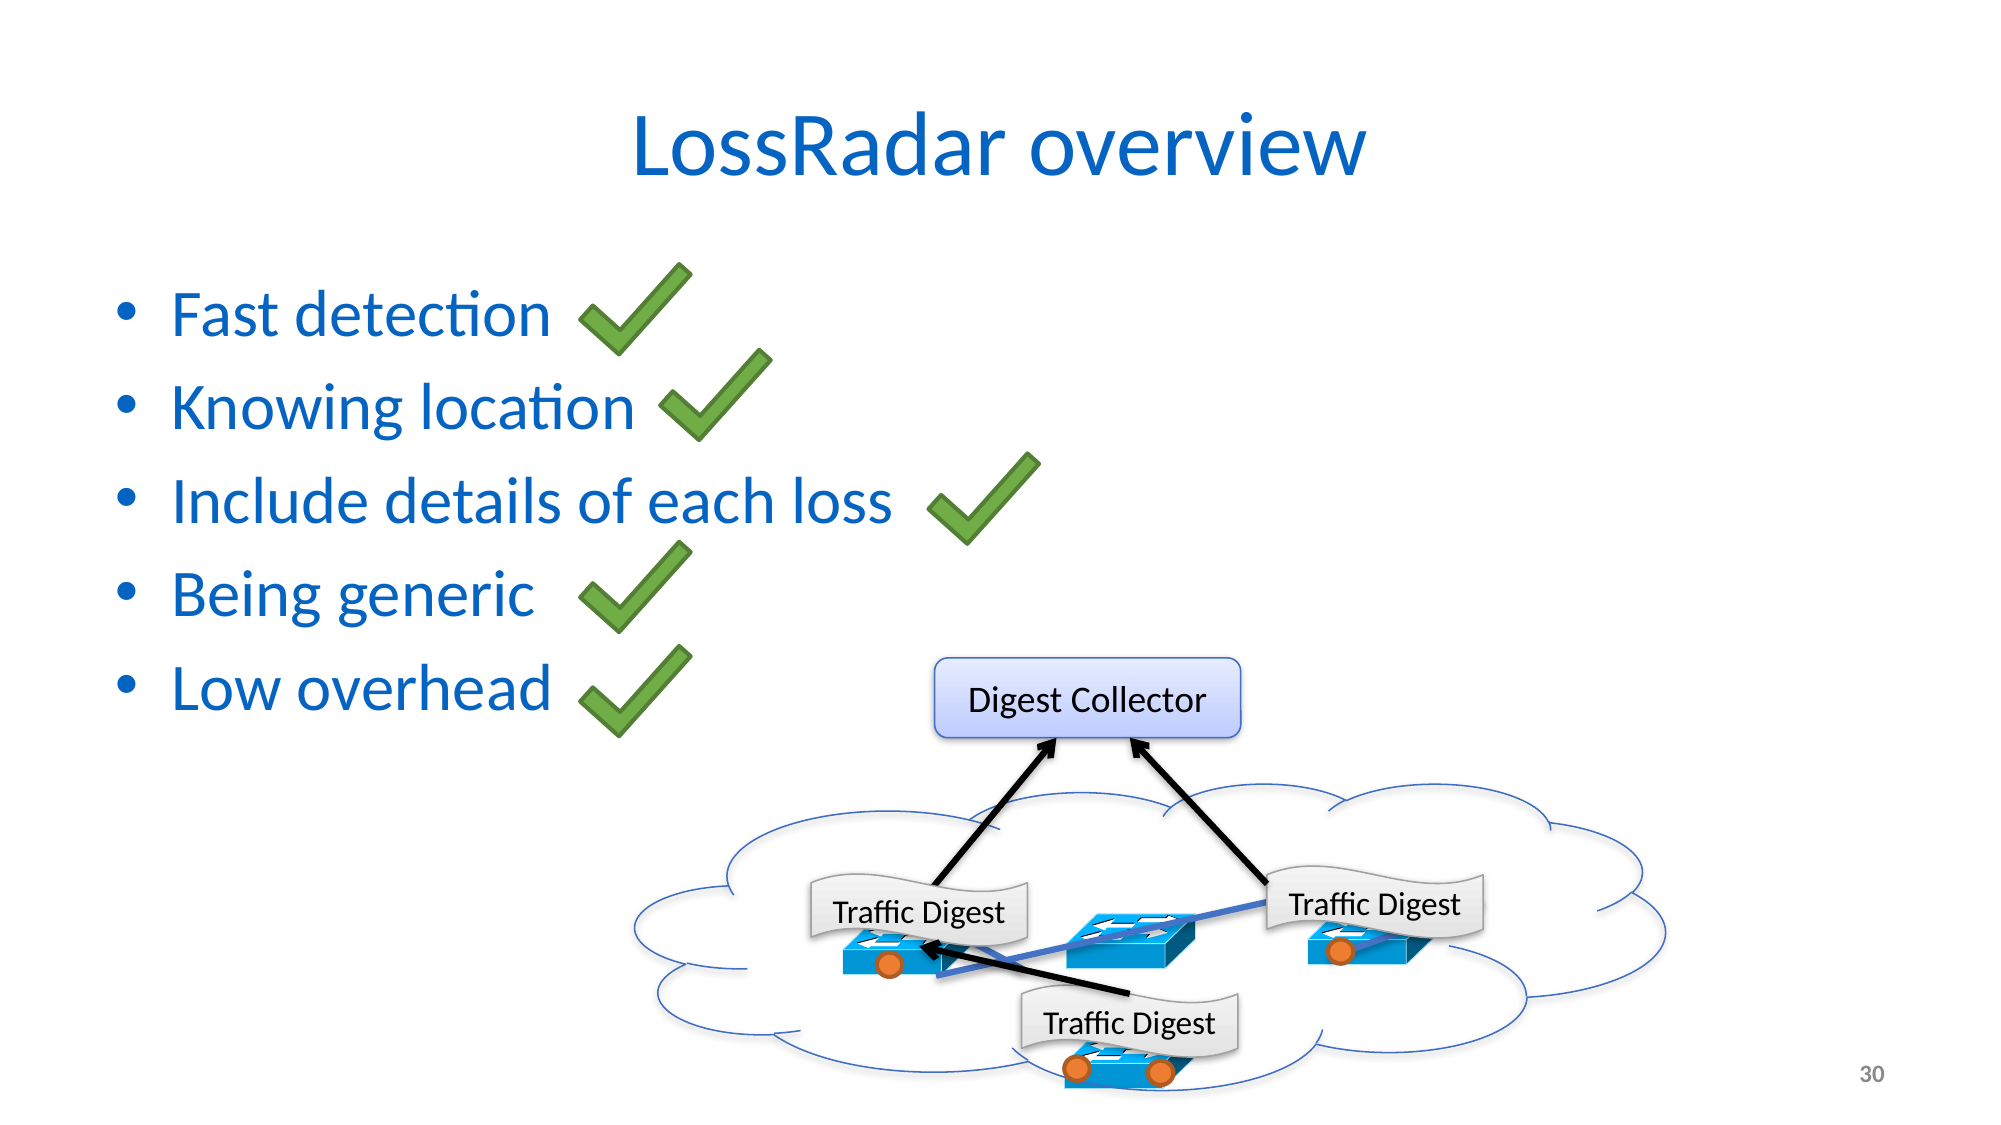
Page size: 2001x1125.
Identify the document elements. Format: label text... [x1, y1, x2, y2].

slide_number 30 [1433, 1042, 1900, 1103]
list Fast detection Knowing location Include details of each loss Being generic Low overhead [99, 262, 1901, 1006]
text_box [578, 262, 693, 357]
text_box [667, 643, 693, 656]
title LossRadar overview [99, 44, 1901, 233]
text_box [658, 347, 773, 443]
text_box [578, 539, 693, 635]
text_box [926, 451, 1042, 546]
text_box [578, 685, 630, 739]
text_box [635, 657, 1666, 1090]
